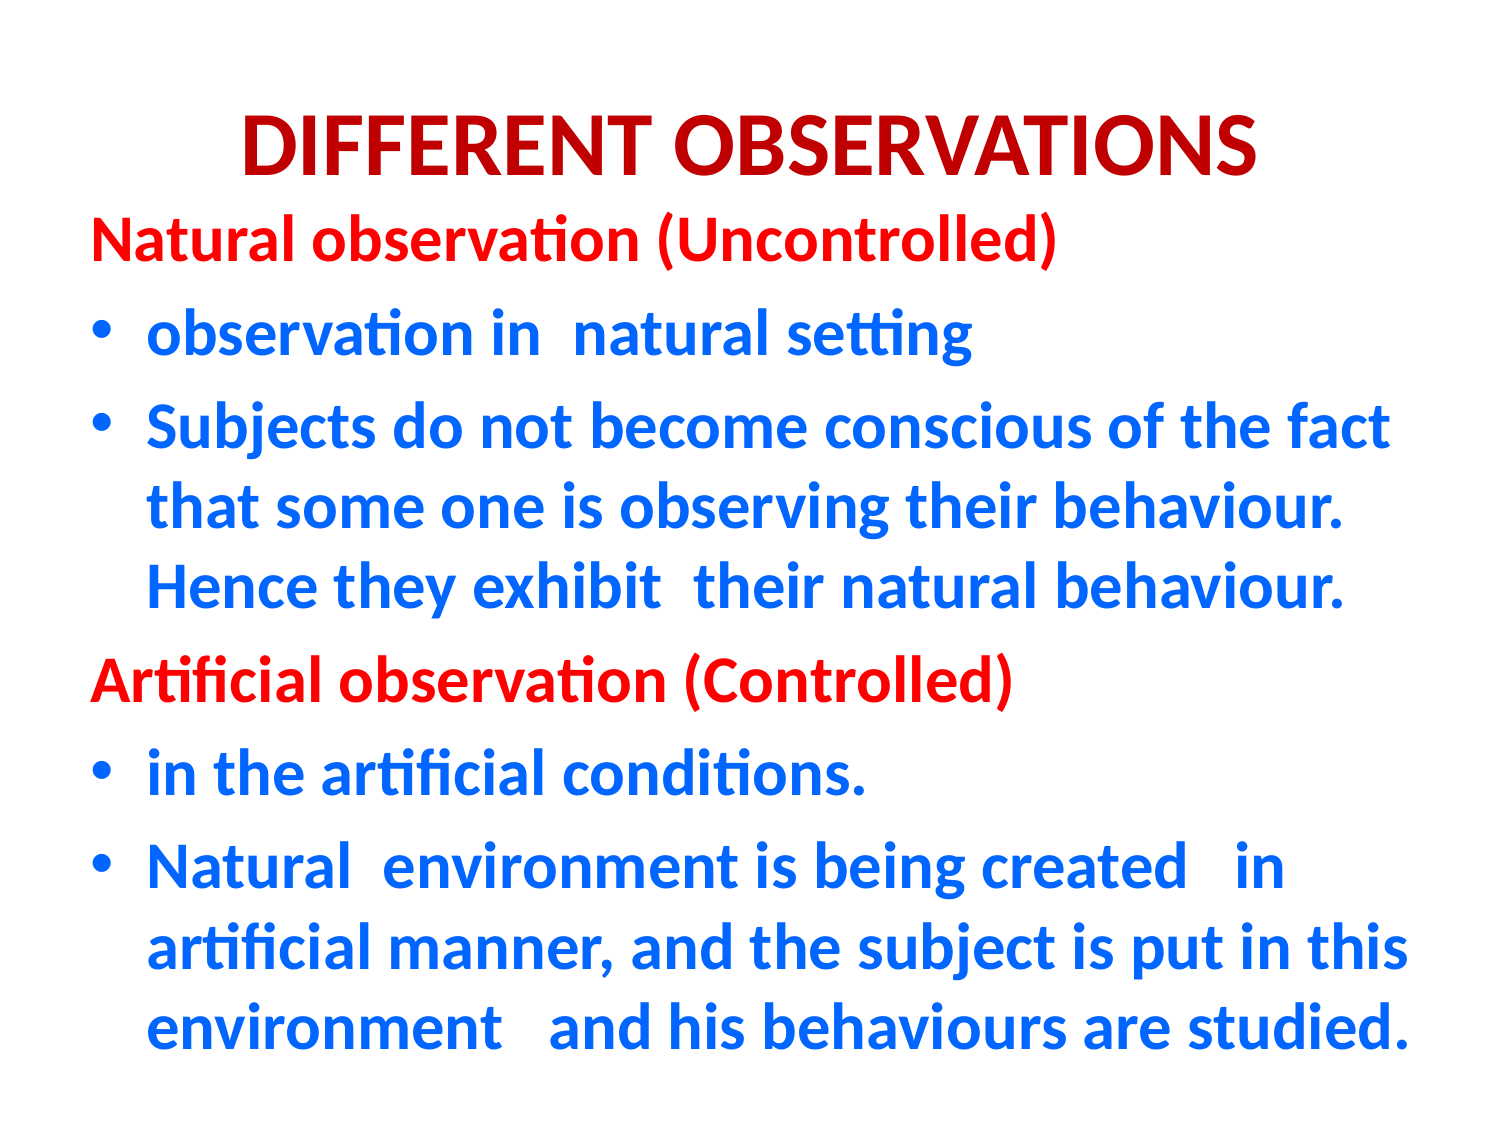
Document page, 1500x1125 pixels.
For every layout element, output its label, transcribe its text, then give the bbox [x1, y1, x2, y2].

list Natural observation (Uncontrolled) observation in natural setting Subjects do not become conscious of the fact that some one is observing their behaviour. Hence they exhibit their natural behaviour. Artificial observation (Controlled) in the artificial conditions. Natural environment is being created in artificial manner, and the subject is put in this environment and his behaviours are studied. [75, 187, 1475, 1100]
title DIFFERENT OBSERVATIONS [75, 45, 1425, 187]
